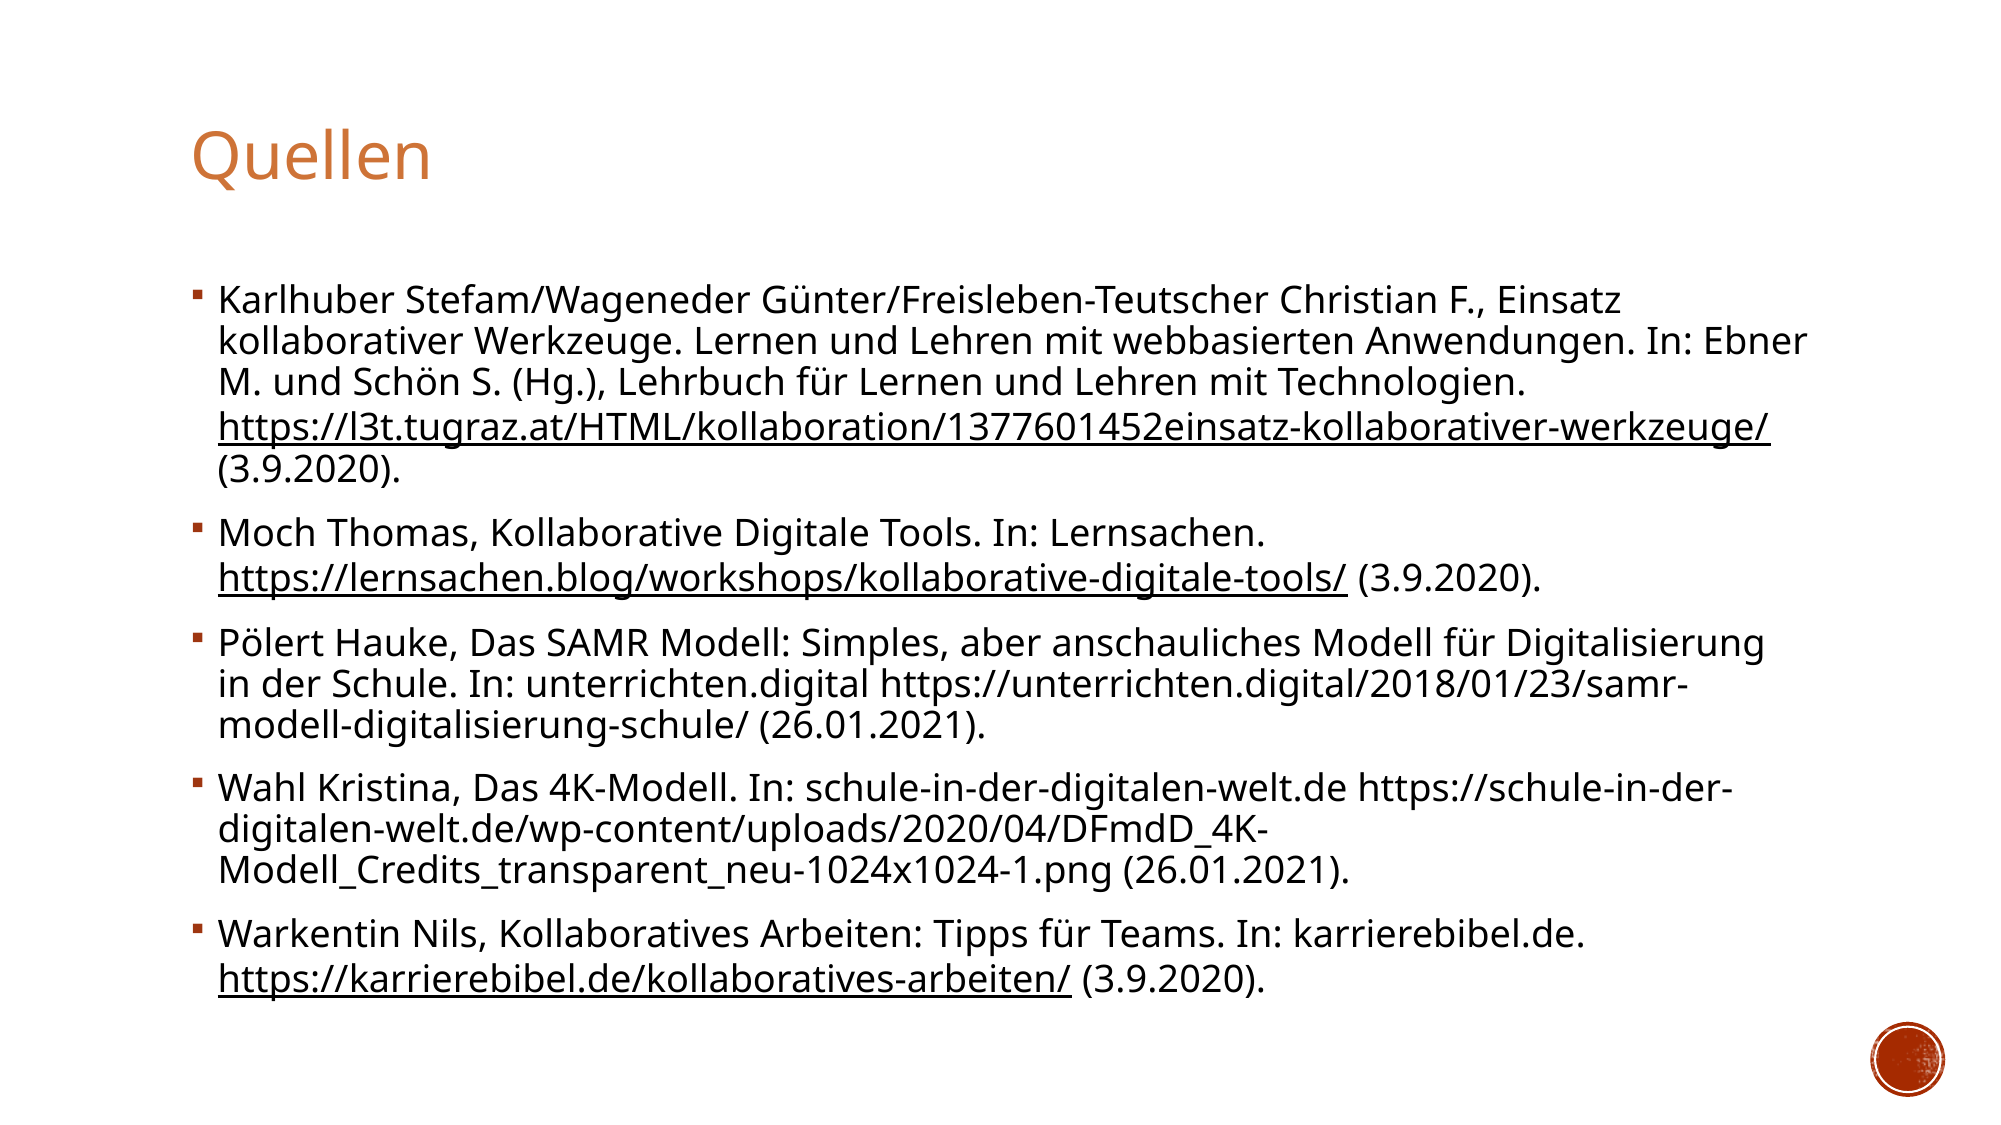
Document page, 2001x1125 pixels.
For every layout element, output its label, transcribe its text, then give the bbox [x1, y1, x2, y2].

list Quellen Karlhuber Stefam/Wageneder Günter/Freisleben-Teutscher Christian F., Einsatz kollaborativer Werkzeuge. Lernen und Lehren mit webbasierten Anwendungen. In: Ebner M. und Schön S. (Hg.), Lehrbuch für Lernen und Lehren mit Technologien. https://l3t.tugraz.at/HTML/kollaboration/1377601452einsatz-kollaborativer-werkzeuge/ (3.9.2020). Moch Thomas, Kollaborative Digitale Tools. In: Lernsachen. https://lernsachen.blog/workshops/kollaborative-digitale-tools/ (3.9.2020). Pölert Hauke, Das SAMR Modell: Simples, aber anschauliches Modell für Digitalisierung in der Schule. In: unterrichten.digital https://unterrichten.digital/2018/01/23/samr-modell-digitalisierung-schule/ (26.01.2021). Wahl Kristina, Das 4K-Modell. In: schule-in-der-digitalen-welt.de https://schule-in-der-digitalen-welt.de/wp-content/uploads/2020/04/DFmdD_4K-Modell_Credits_transparent_neu-1024x1024-1.png (26.01.2021). Warkentin Nils, Kollaboratives Arbeiten: Tipps für Teams. In: karrierebibel.de. https://karrierebibel.de/kollaboratives-arbeiten/ (3.9.2020). [175, 115, 1826, 1013]
